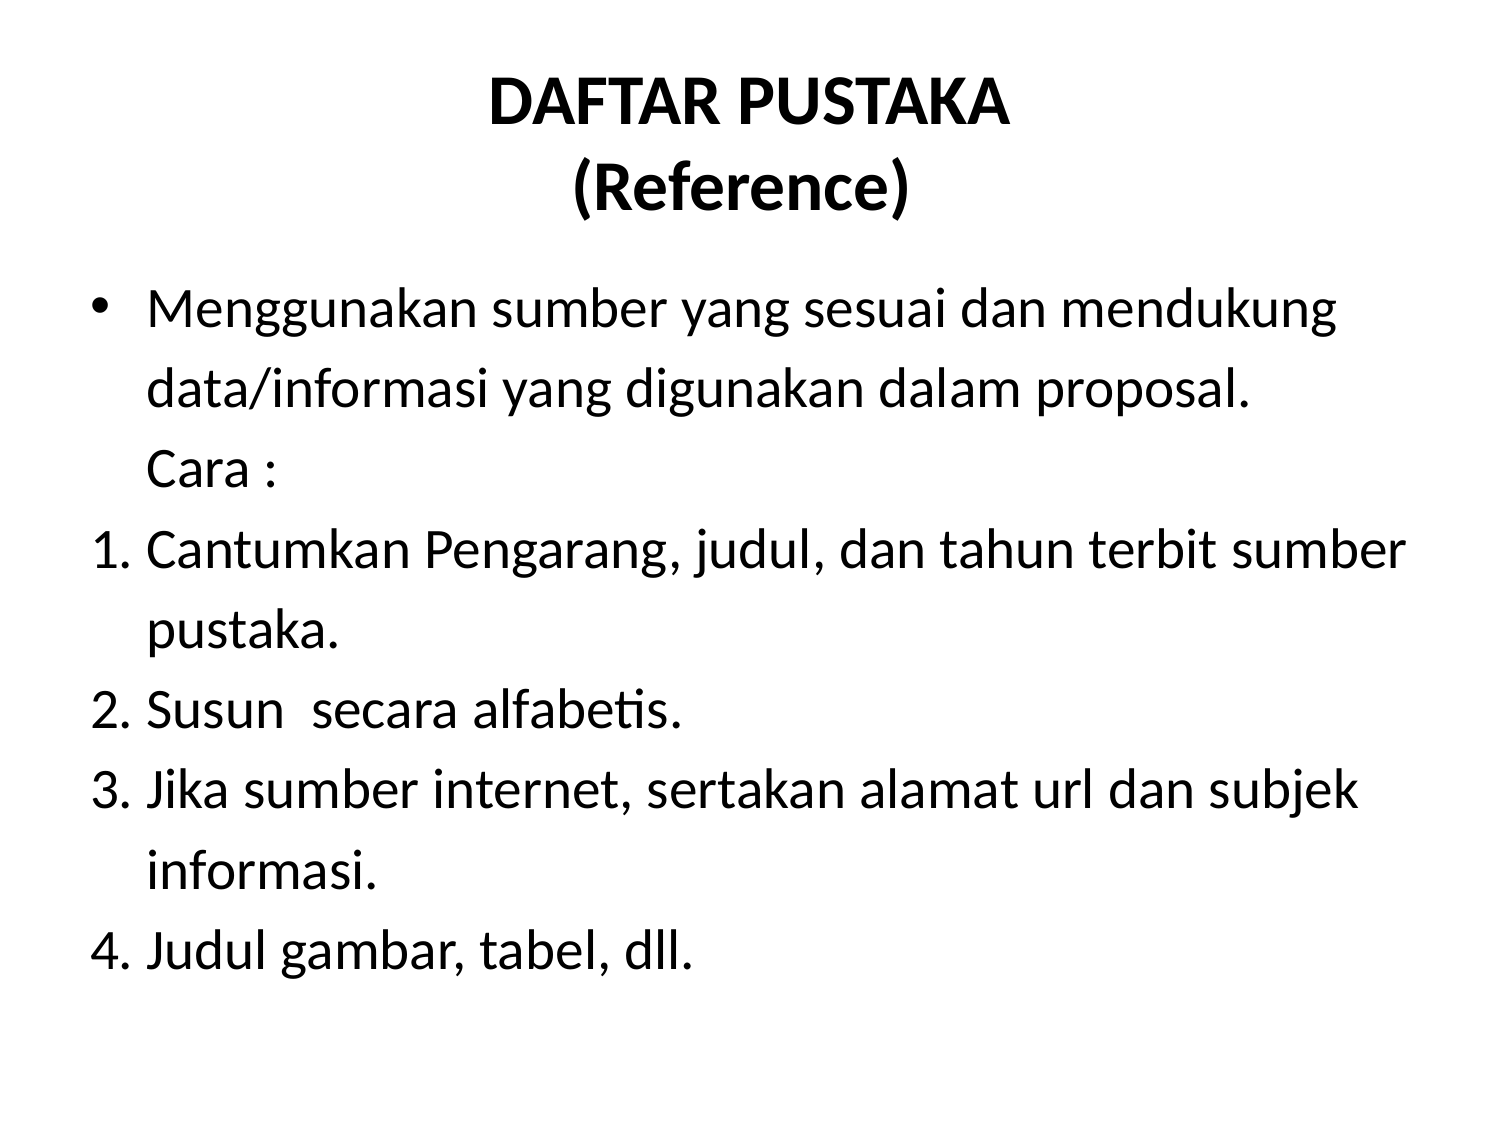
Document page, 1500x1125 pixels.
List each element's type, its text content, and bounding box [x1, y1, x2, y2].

list Menggunakan sumber yang sesuai dan mendukung data/informasi yang digunakan dalam proposal. Cara : 1. Cantumkan Pengarang, judul, dan tahun terbit sumber pustaka. 2. Susun secara alfabetis. 3. Jika sumber internet, sertakan alamat url dan subjek informasi. 4. Judul gambar, tabel, dll. [75, 262, 1425, 1005]
title DAFTAR PUSTAKA (Reference) [75, 45, 1425, 233]
